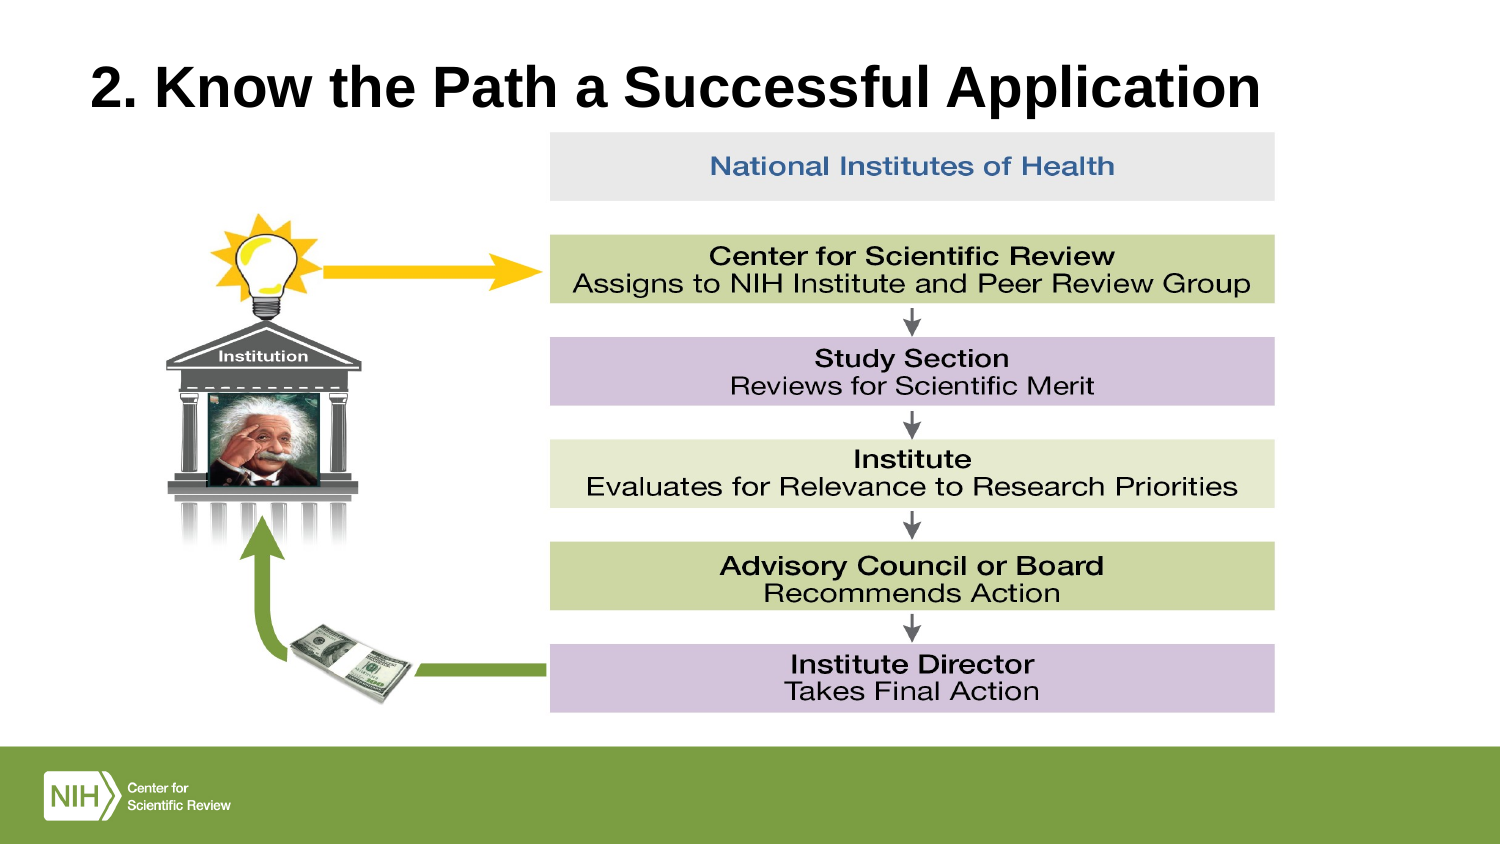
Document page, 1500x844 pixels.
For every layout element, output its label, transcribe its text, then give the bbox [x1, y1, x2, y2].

picture [0, 0, 1500, 844]
text_box [149, 126, 1283, 722]
title 2. Know the Path a Successful Application [75, 37, 1425, 132]
